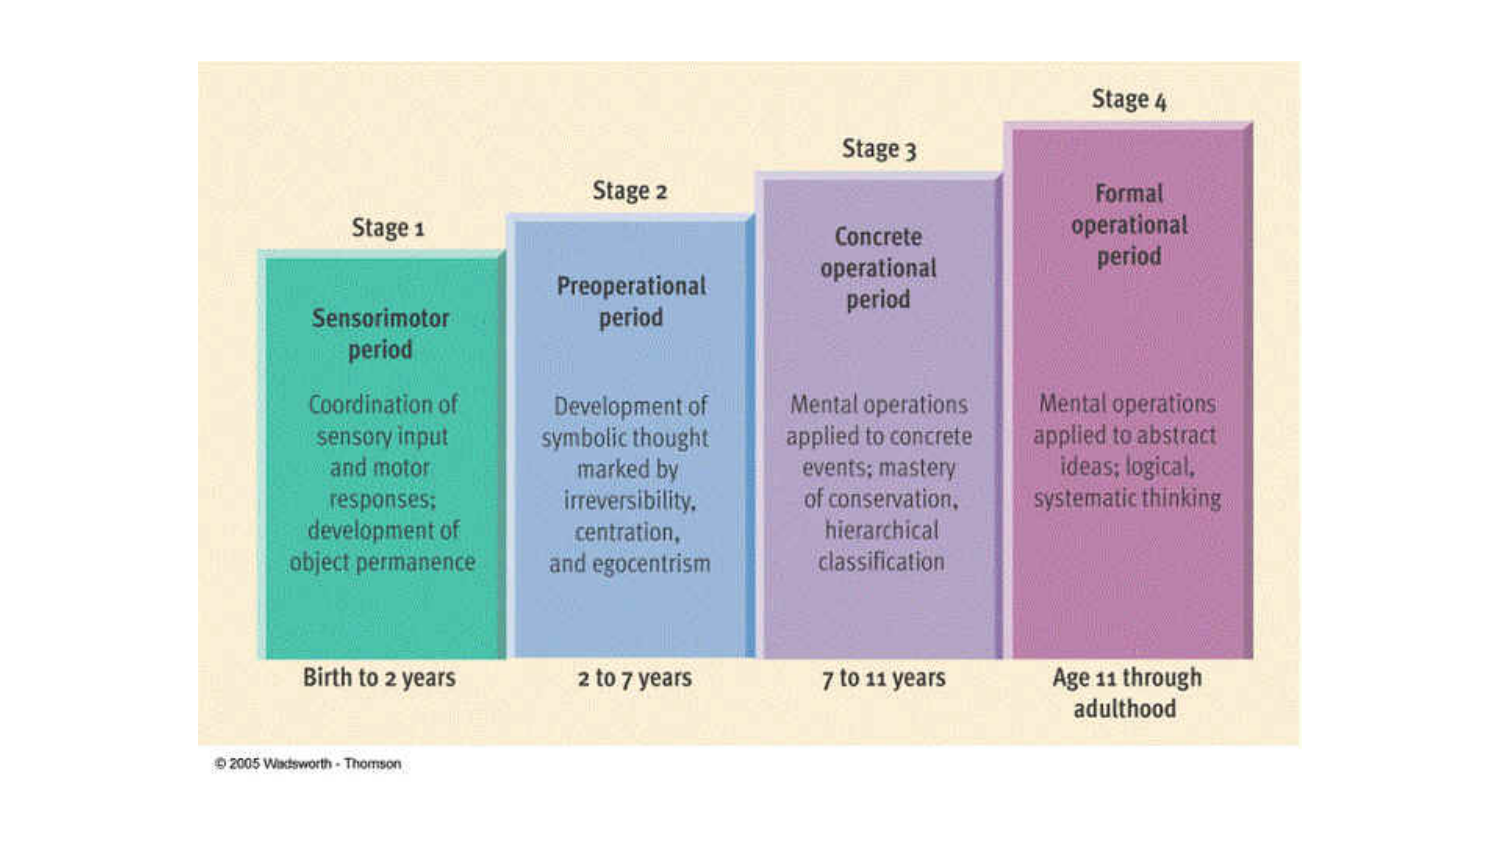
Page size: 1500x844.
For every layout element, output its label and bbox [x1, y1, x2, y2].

picture [198, 61, 1302, 783]
